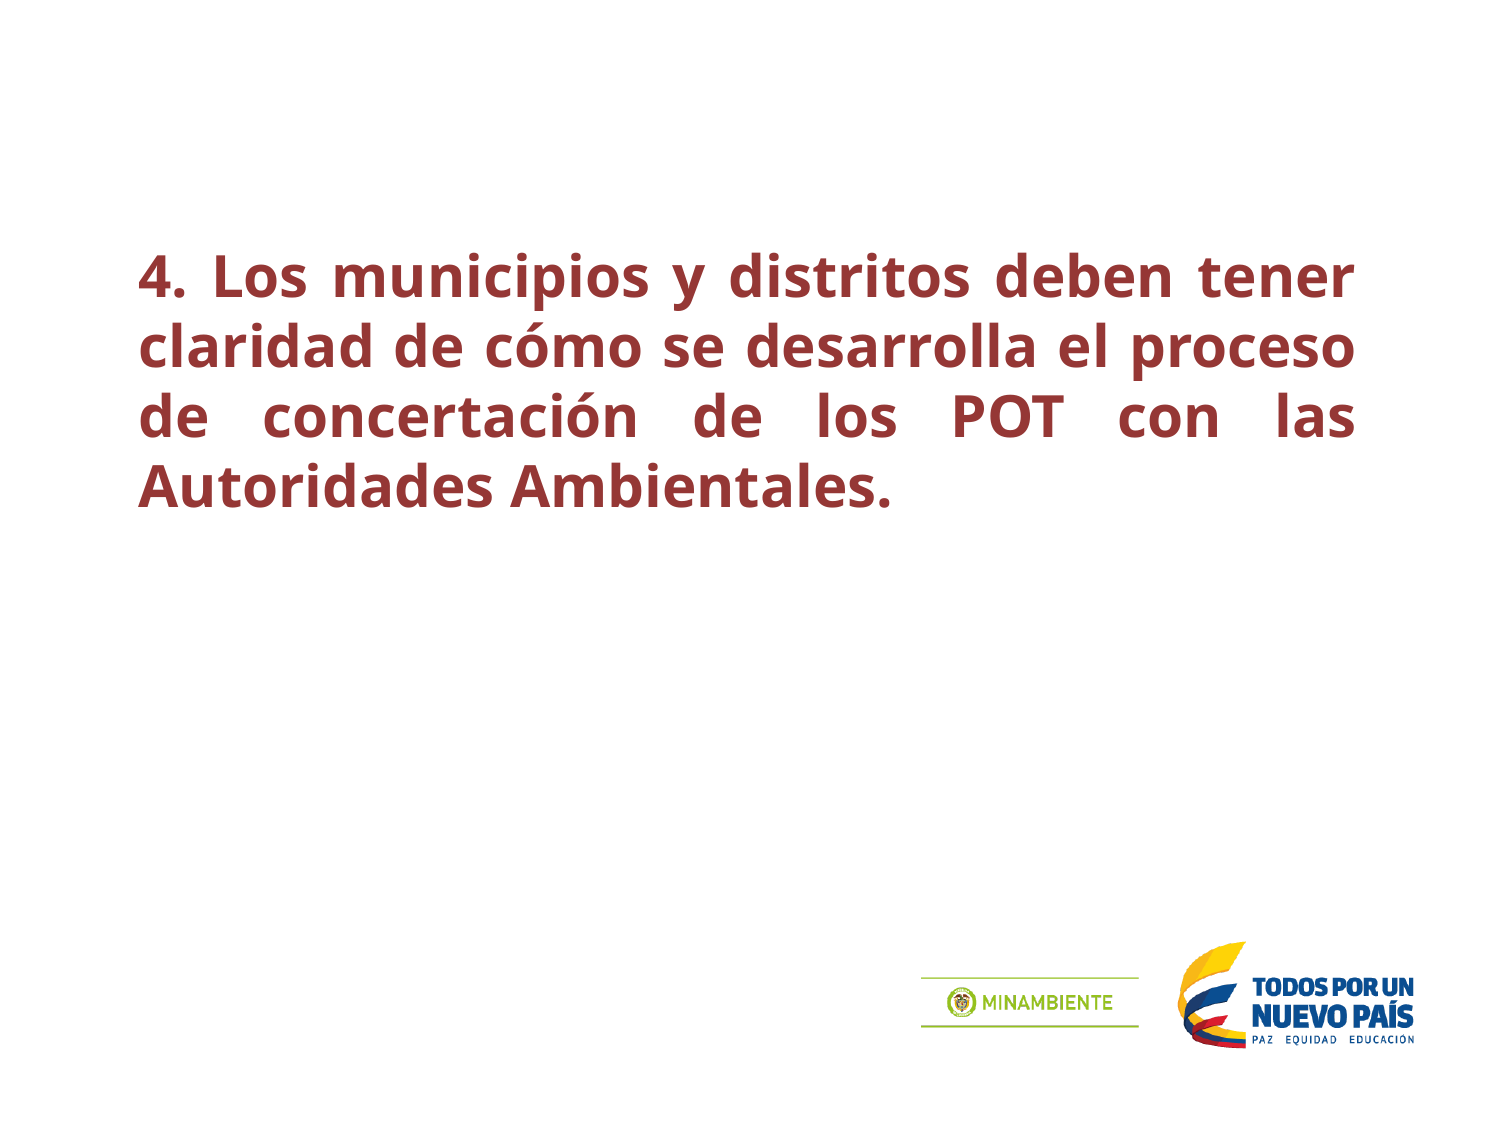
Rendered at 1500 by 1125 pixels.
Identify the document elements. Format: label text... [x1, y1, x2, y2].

text_box 4. Los municipios y distritos deben tener claridad de cómo se desarrolla el proceso de concertación de los POT con las Autoridades Ambientales. [123, 231, 1372, 527]
picture [915, 928, 1425, 1055]
